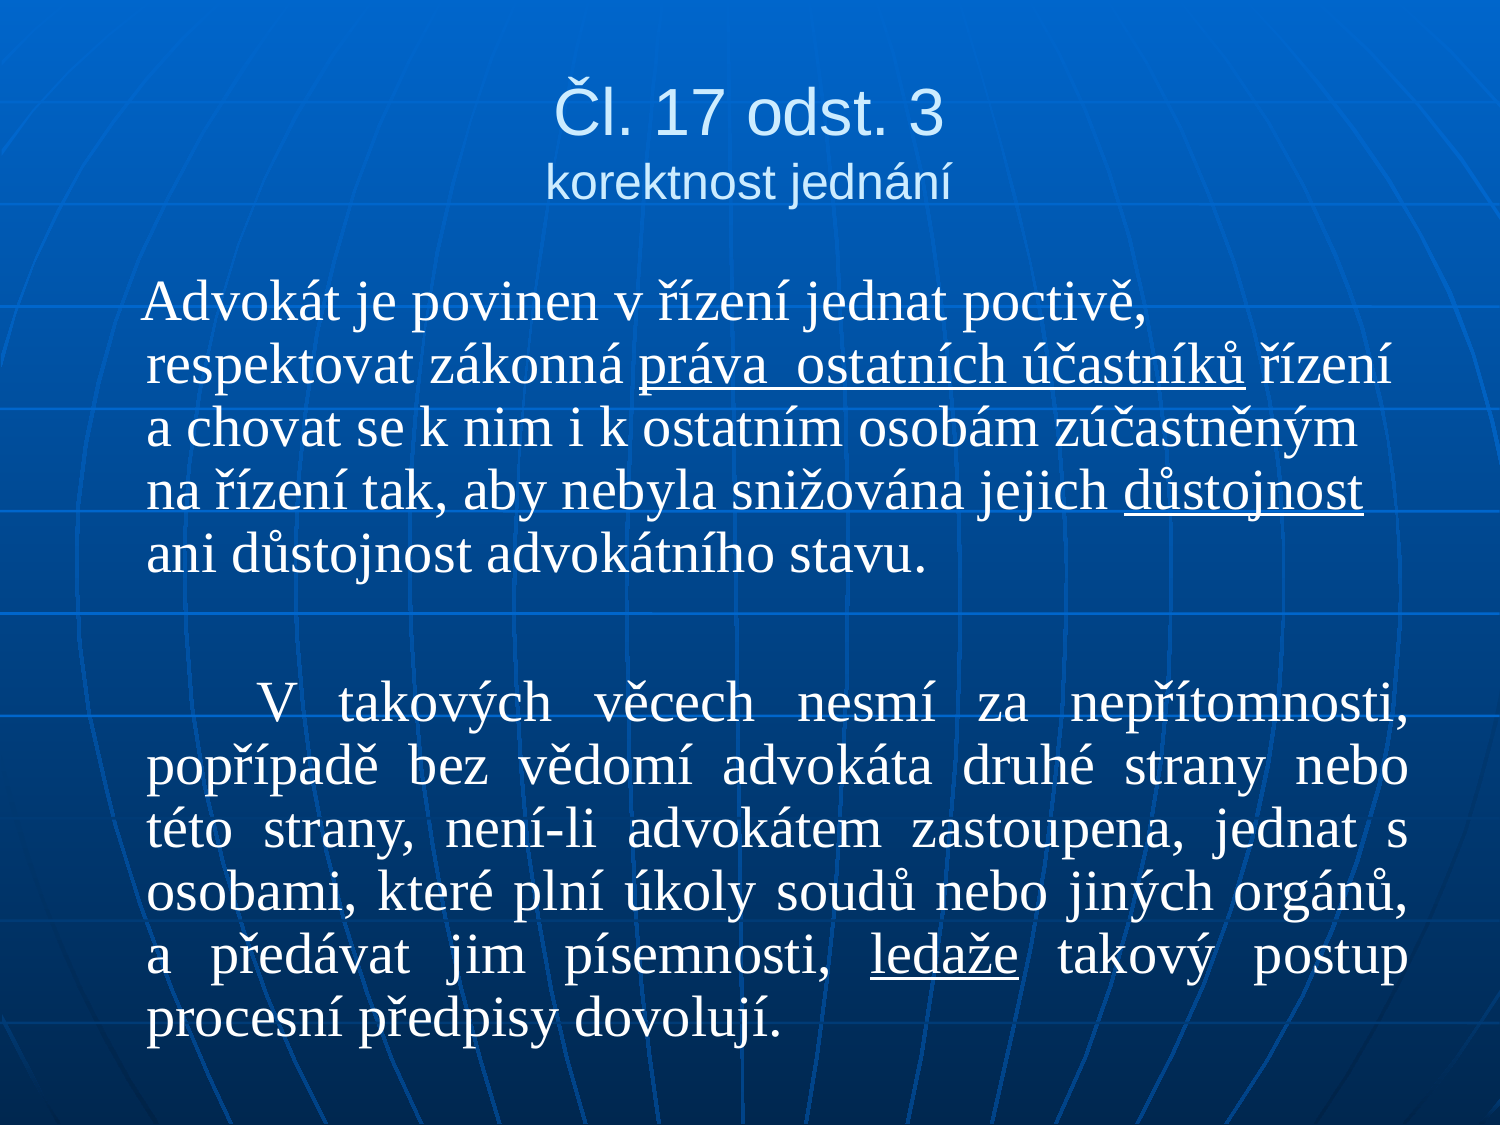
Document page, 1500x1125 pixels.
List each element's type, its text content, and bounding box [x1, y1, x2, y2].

title Čl. 17 odst. 3 korektnost jednání [75, 45, 1425, 233]
list Advokát je povinen v řízení jednat poctivě, respektovat zákonná práva ostatních účastníků řízení a chovat se k nim i k ostatním osobám zúčastněným na řízení tak, aby nebyla snižována jejich důstojnost ani důstojnost advokátního stavu. V takových věcech nesmí za nepřítomnosti, popřípadě bez vědomí advokáta druhé strany nebo této strany, není-li advokátem zastoupena, jednat s osobami, které plní úkoly soudů nebo jiných orgánů, a předávat jim písemnosti, ledaže takový postup procesní předpisy dovolují. [75, 262, 1425, 1006]
